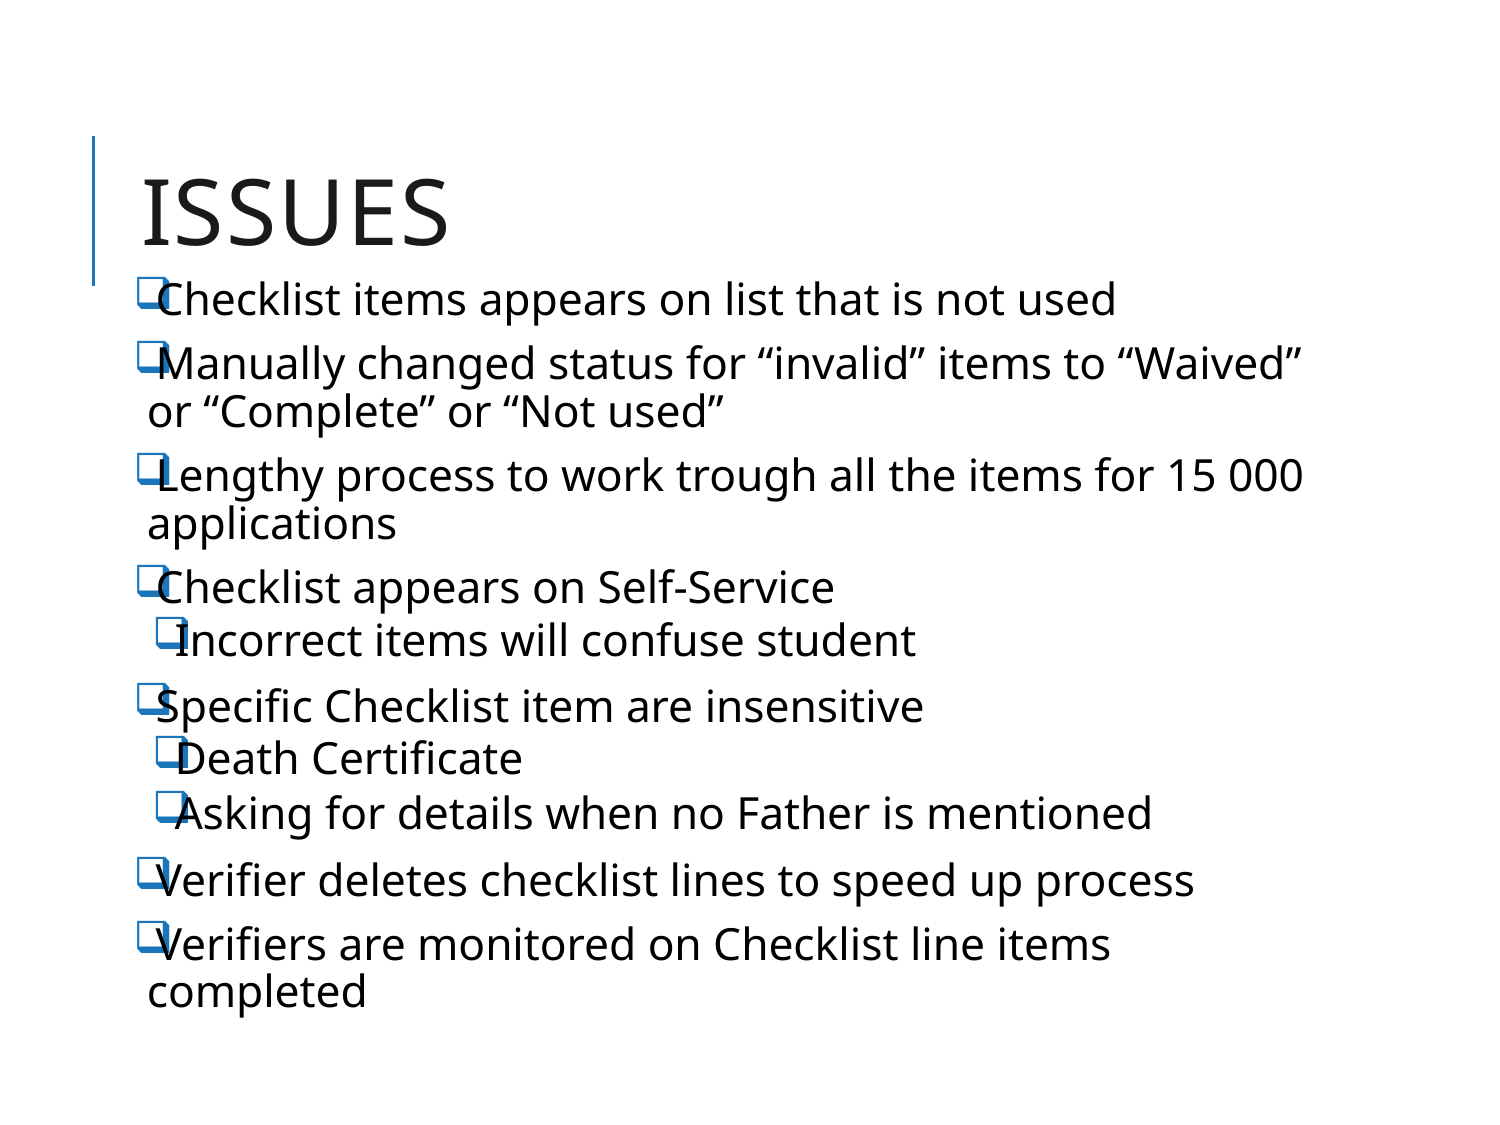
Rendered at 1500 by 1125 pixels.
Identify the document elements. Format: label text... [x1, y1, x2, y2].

list Checklist items appears on list that is not used Manually changed status for “invalid” items to “Waived” or “Complete” or “Not used” Lengthy process to work trough all the items for 15 000 applications Checklist appears on Self-Service Incorrect items will confuse student Specific Checklist item are insensitive Death Certificate Asking for details when no Father is mentioned Verifier deletes checklist lines to speed up process Verifiers are monitored on Checklist line items completed [126, 270, 1322, 1035]
title Issues [126, 96, 1322, 270]
